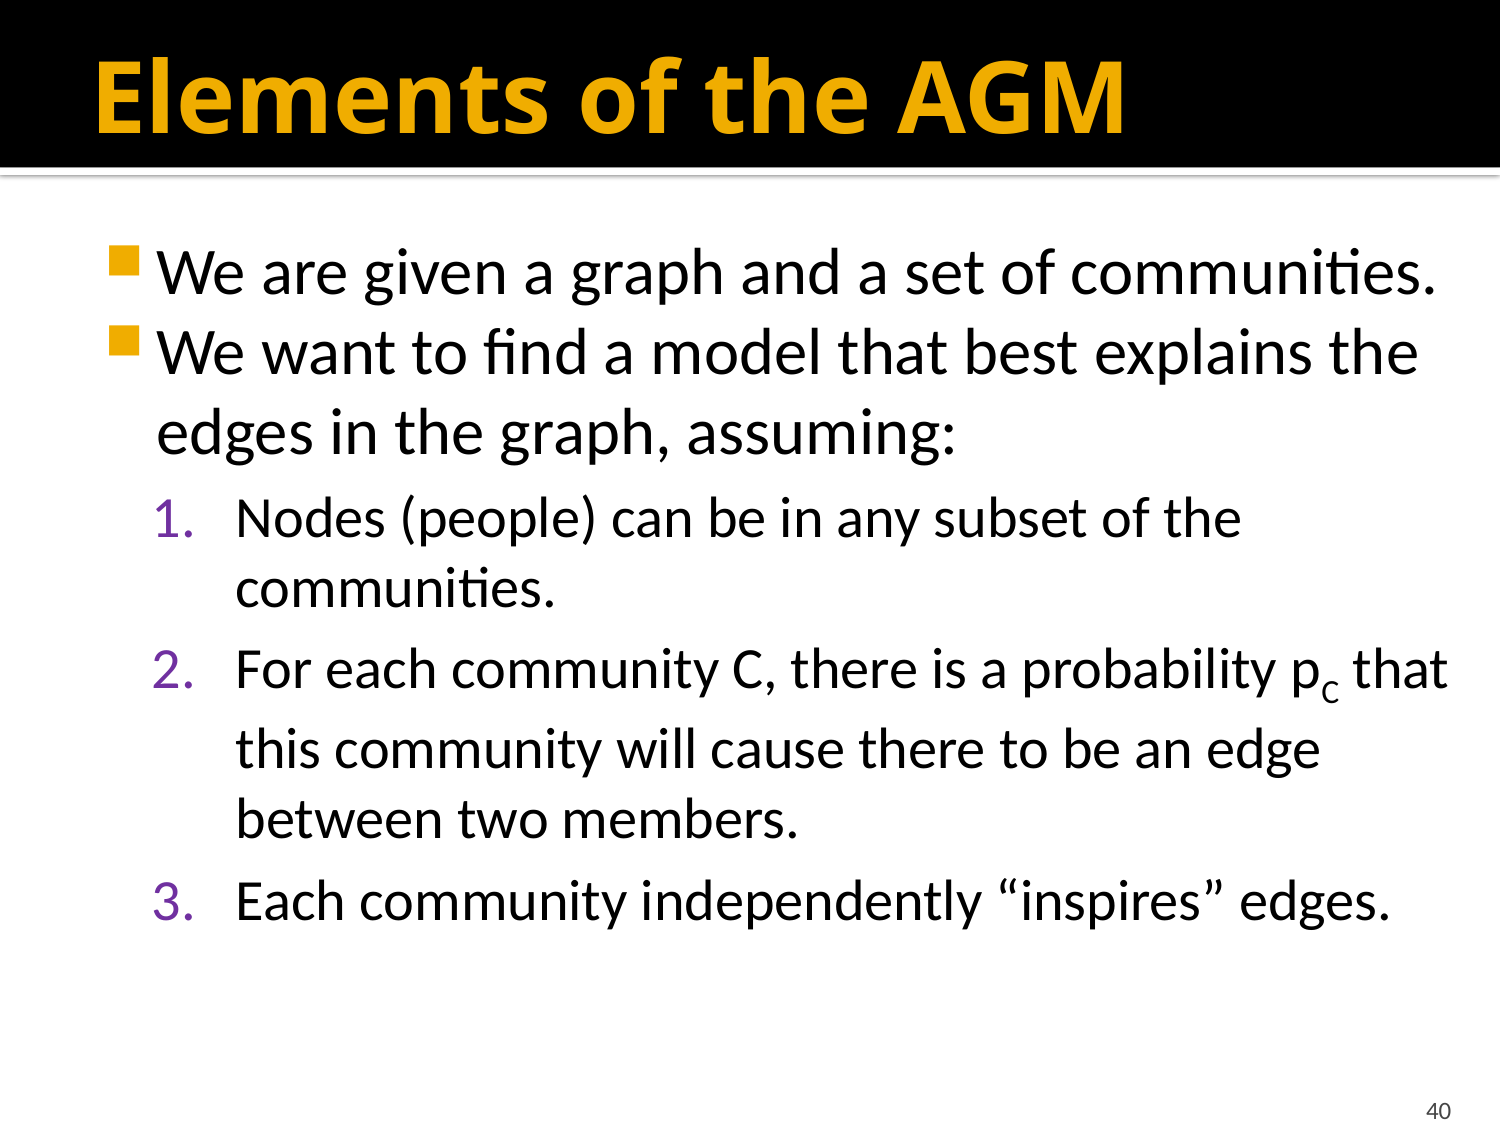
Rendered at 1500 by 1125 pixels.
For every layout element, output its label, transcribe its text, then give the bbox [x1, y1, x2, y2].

slide_number 40 [1345, 1080, 1467, 1125]
title Elements of the AGM [75, 12, 1500, 175]
list We are given a graph and a set of communities. We want to find a model that best explains the edges in the graph, assuming: Nodes (people) can be in any subset of the communities. For each community C, there is a probability pC that this community will cause there to be an edge between two members. Each community independently “inspires” edges. [75, 212, 1475, 1075]
